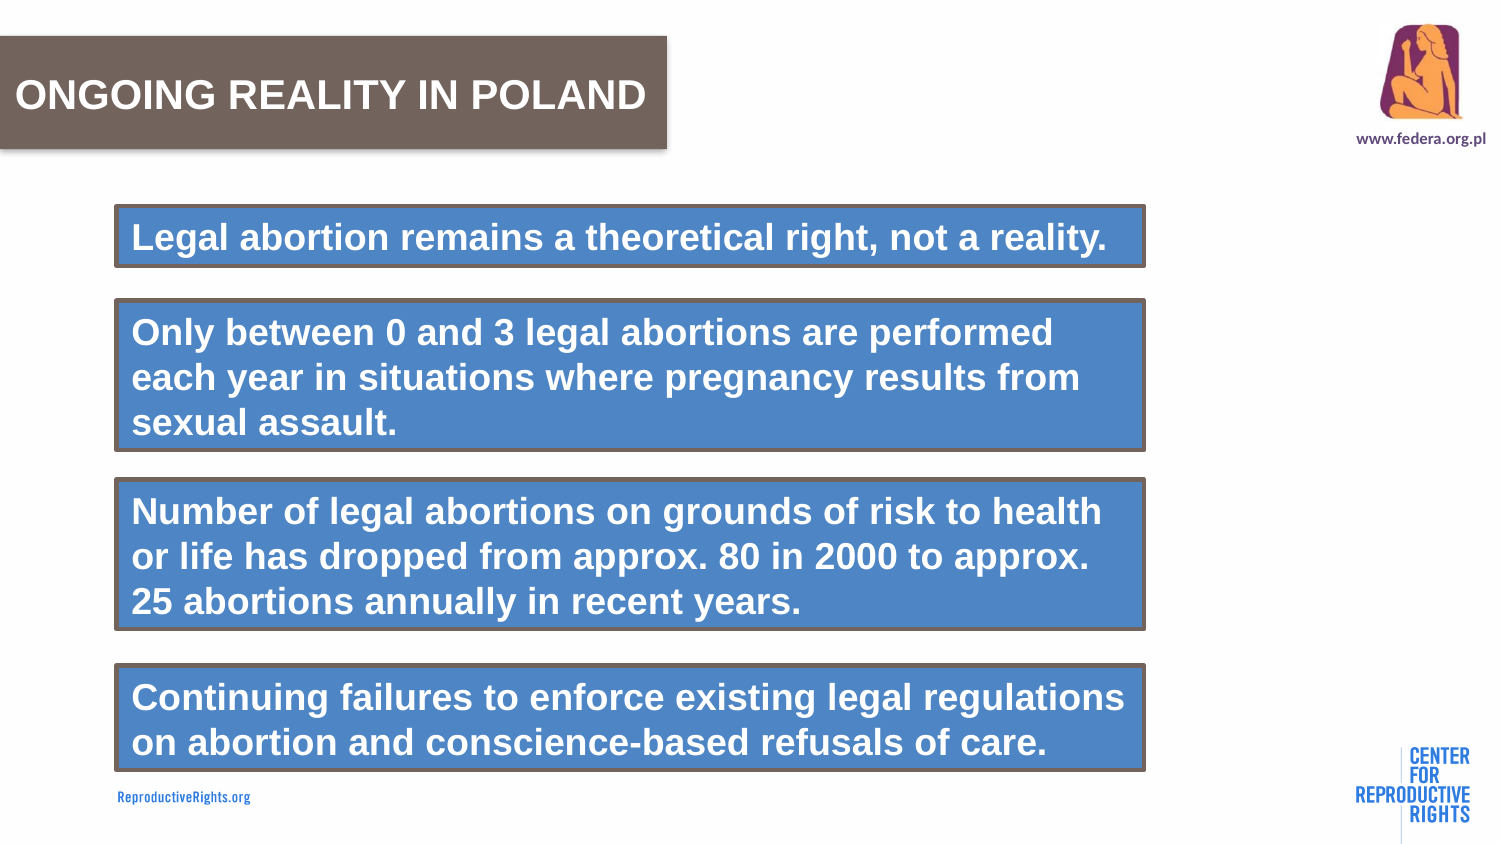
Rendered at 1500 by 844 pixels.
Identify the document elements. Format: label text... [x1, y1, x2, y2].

picture [0, 0, 1500, 844]
text_box Only between 0 and 3 legal abortions are performed each year in situations where pregnancy results from sexual assault. [114, 298, 1146, 452]
text_box Continuing failures to enforce existing legal regulations on abortion and conscience-based refusals of care. [114, 663, 1146, 772]
text_box www.federa.org.pl [1341, 120, 1500, 156]
text_box Number of legal abortions on grounds of risk to health or life has dropped from approx. 80 in 2000 to approx. 25 abortions annually in recent years. [114, 477, 1146, 631]
text_box ONGOING REALITY IN POLAND [0, 35, 668, 150]
text_box Legal abortion remains a theoretical right, not a reality. [114, 204, 1146, 268]
